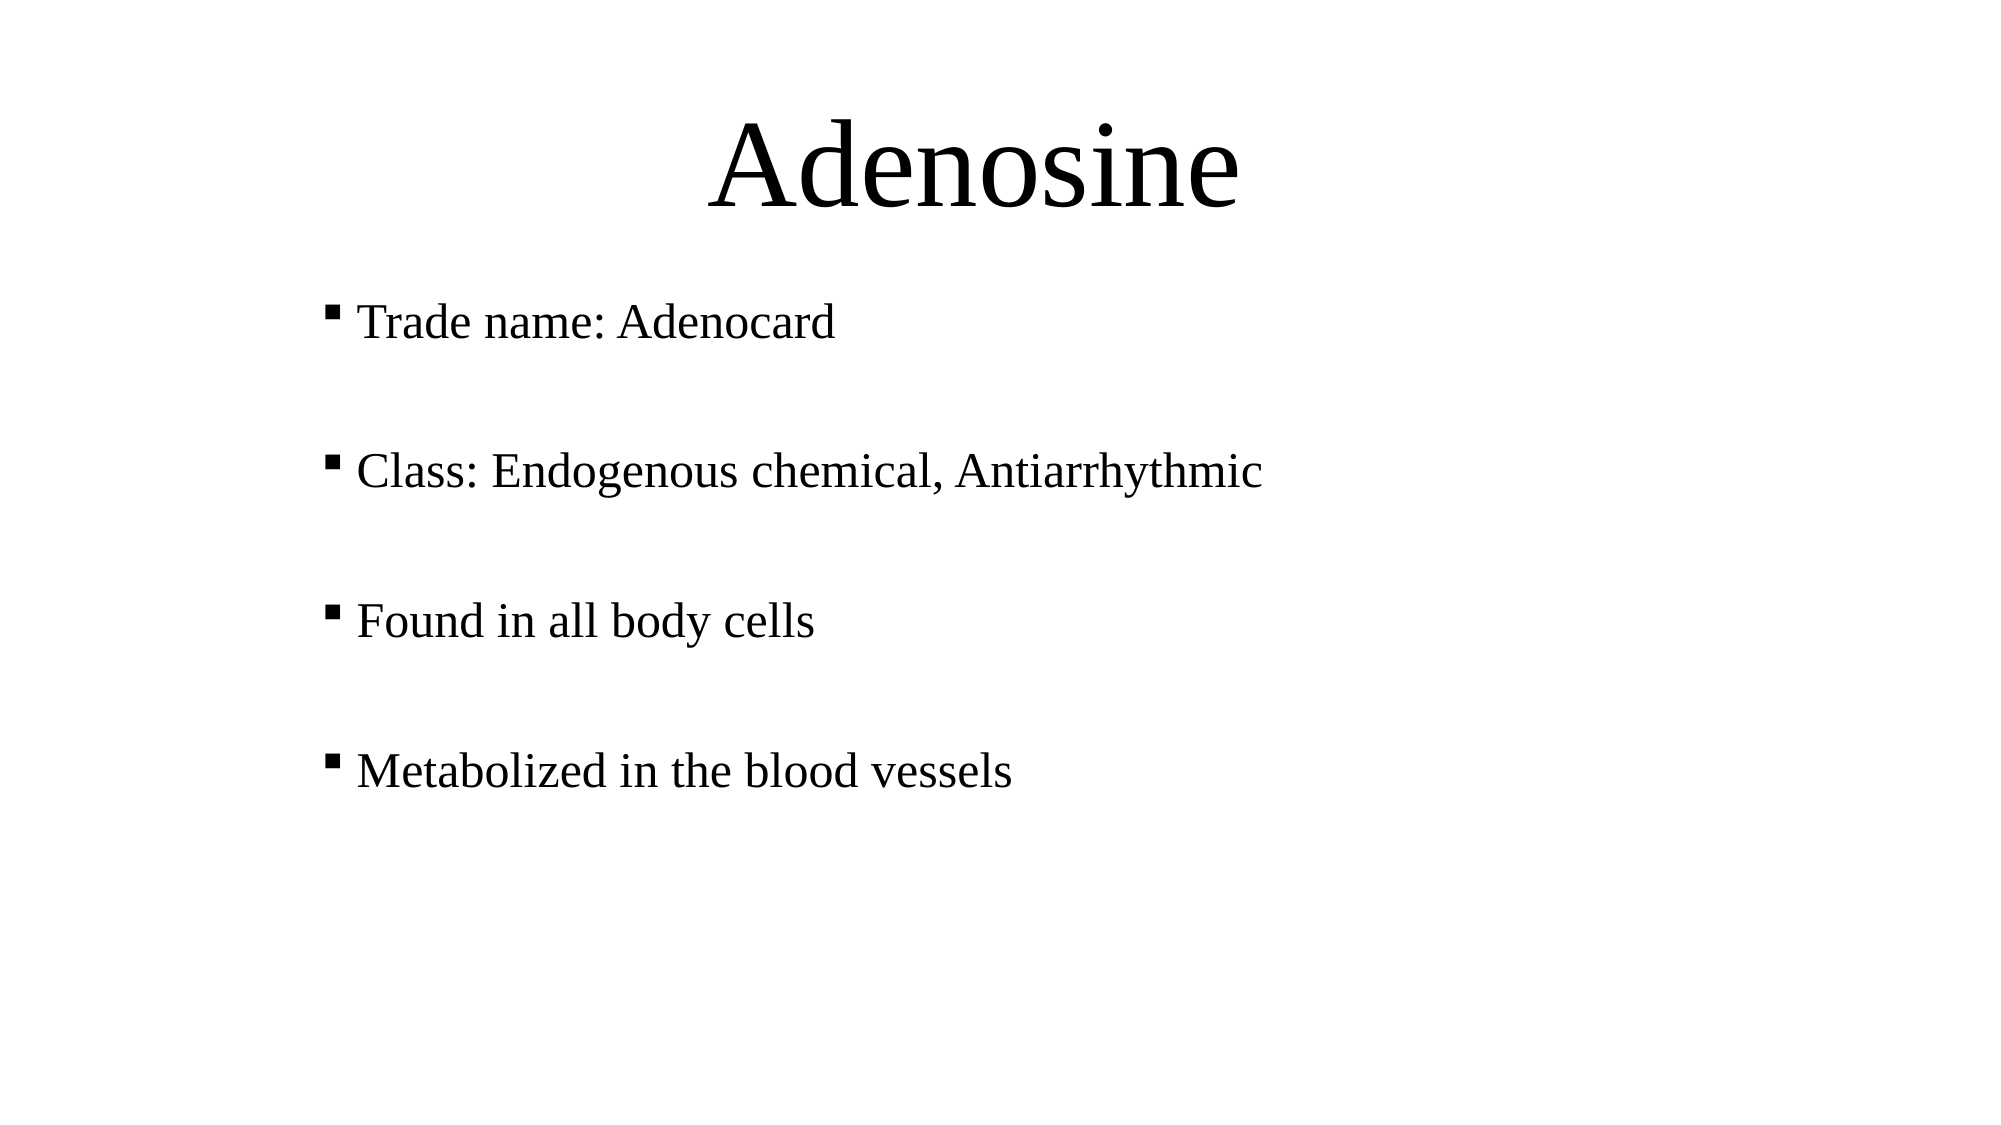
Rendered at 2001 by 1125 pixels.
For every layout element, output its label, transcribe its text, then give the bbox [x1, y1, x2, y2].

title Adenosine [337, 0, 1613, 242]
subtitle Trade name: Adenocard Class: Endogenous chemical, Antiarrhythmic Found in all body cells Metabolized in the blood vessels [306, 287, 1644, 1024]
